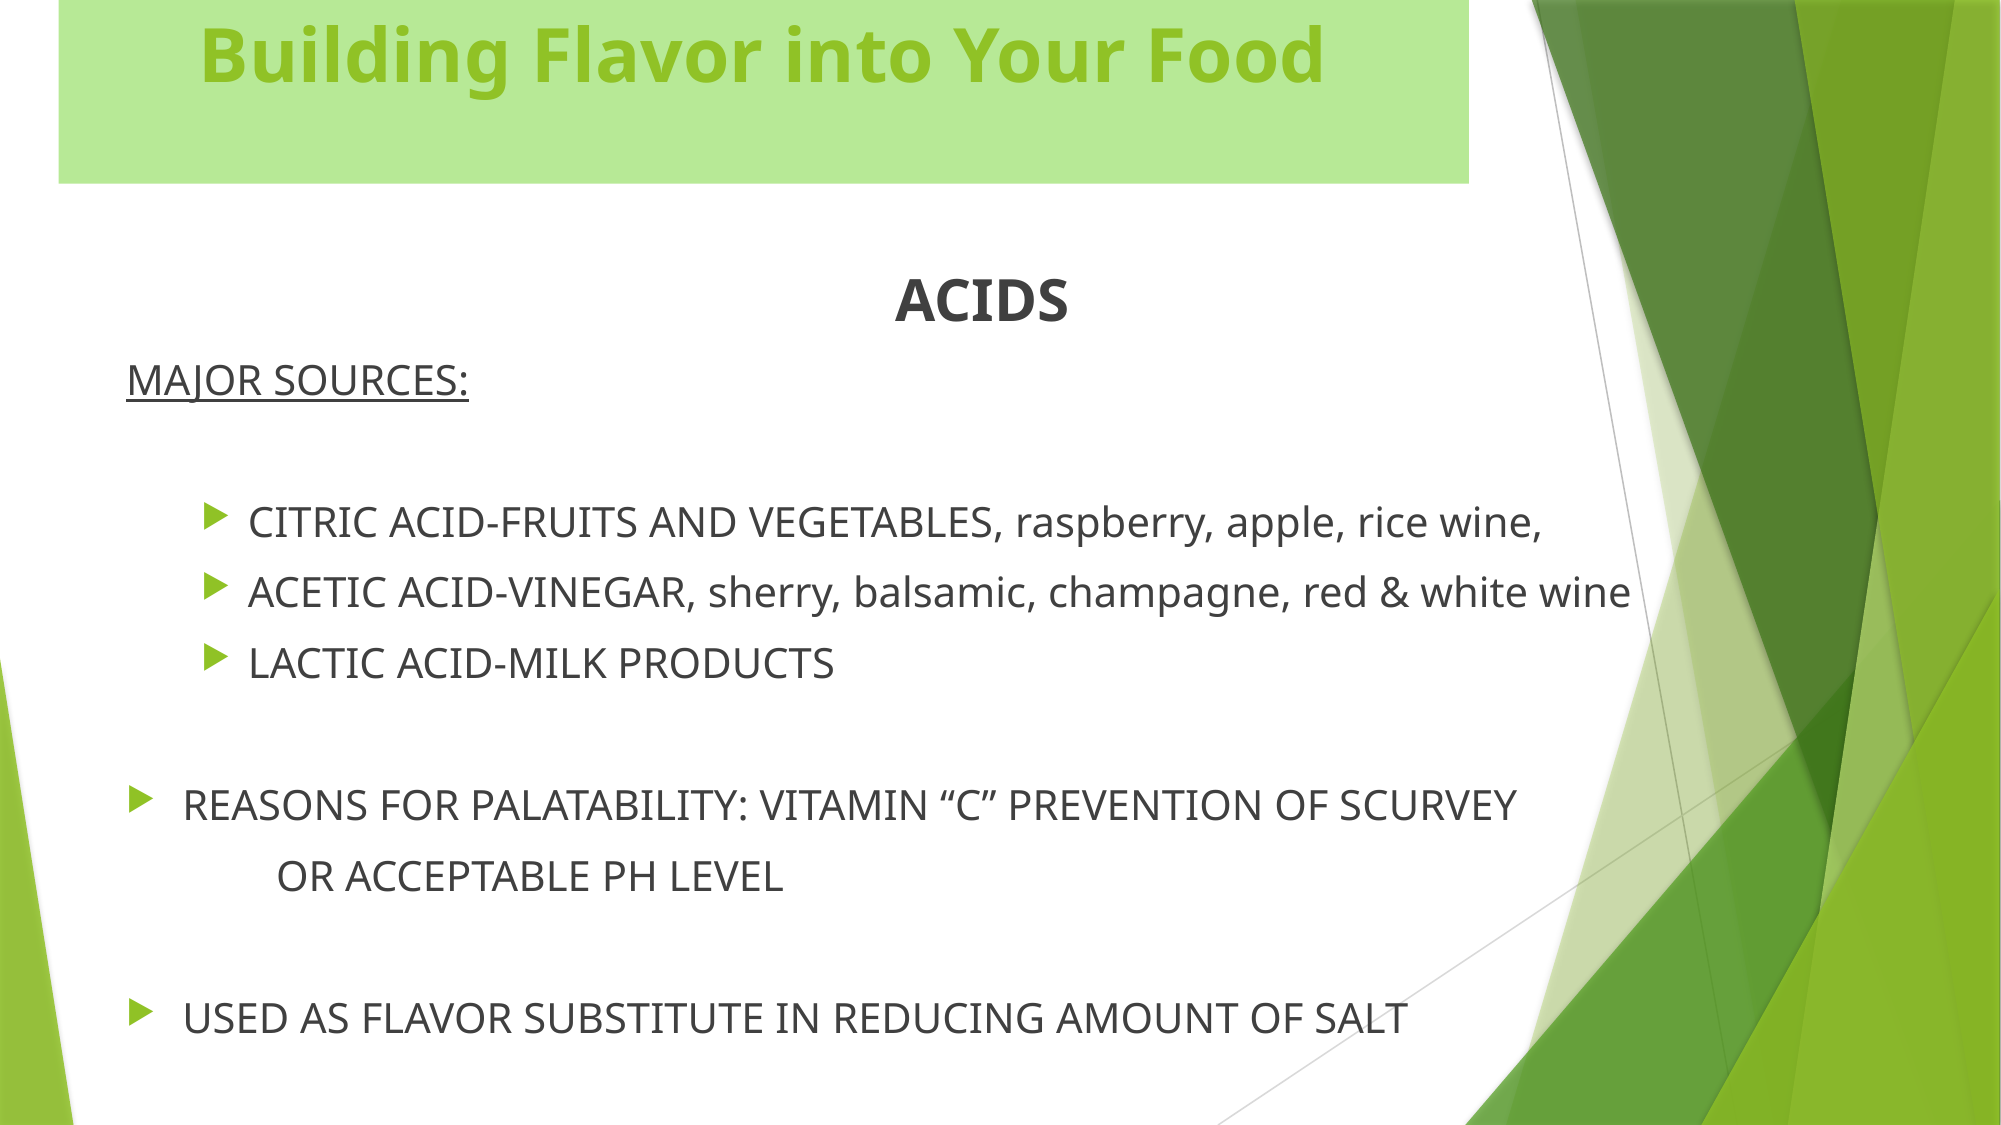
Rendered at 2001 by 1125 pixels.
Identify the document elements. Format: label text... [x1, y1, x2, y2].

list ACIDS MAJOR SOURCES: CITRIC ACID-FRUITS AND VEGETABLES, raspberry, apple, rice wine, ACETIC ACID-VINEGAR, sherry, balsamic, champagne, red & white wine LACTIC ACID-MILK PRODUCTS REASONS FOR PALATABILITY: VITAMIN “C” PREVENTION OF SCURVEY OR ACCEPTABLE PH LEVEL USED AS FLAVOR SUBSTITUTE IN REDUCING AMOUNT OF SALT [111, 255, 1855, 1125]
title Building Flavor into Your Food [58, 0, 1469, 184]
